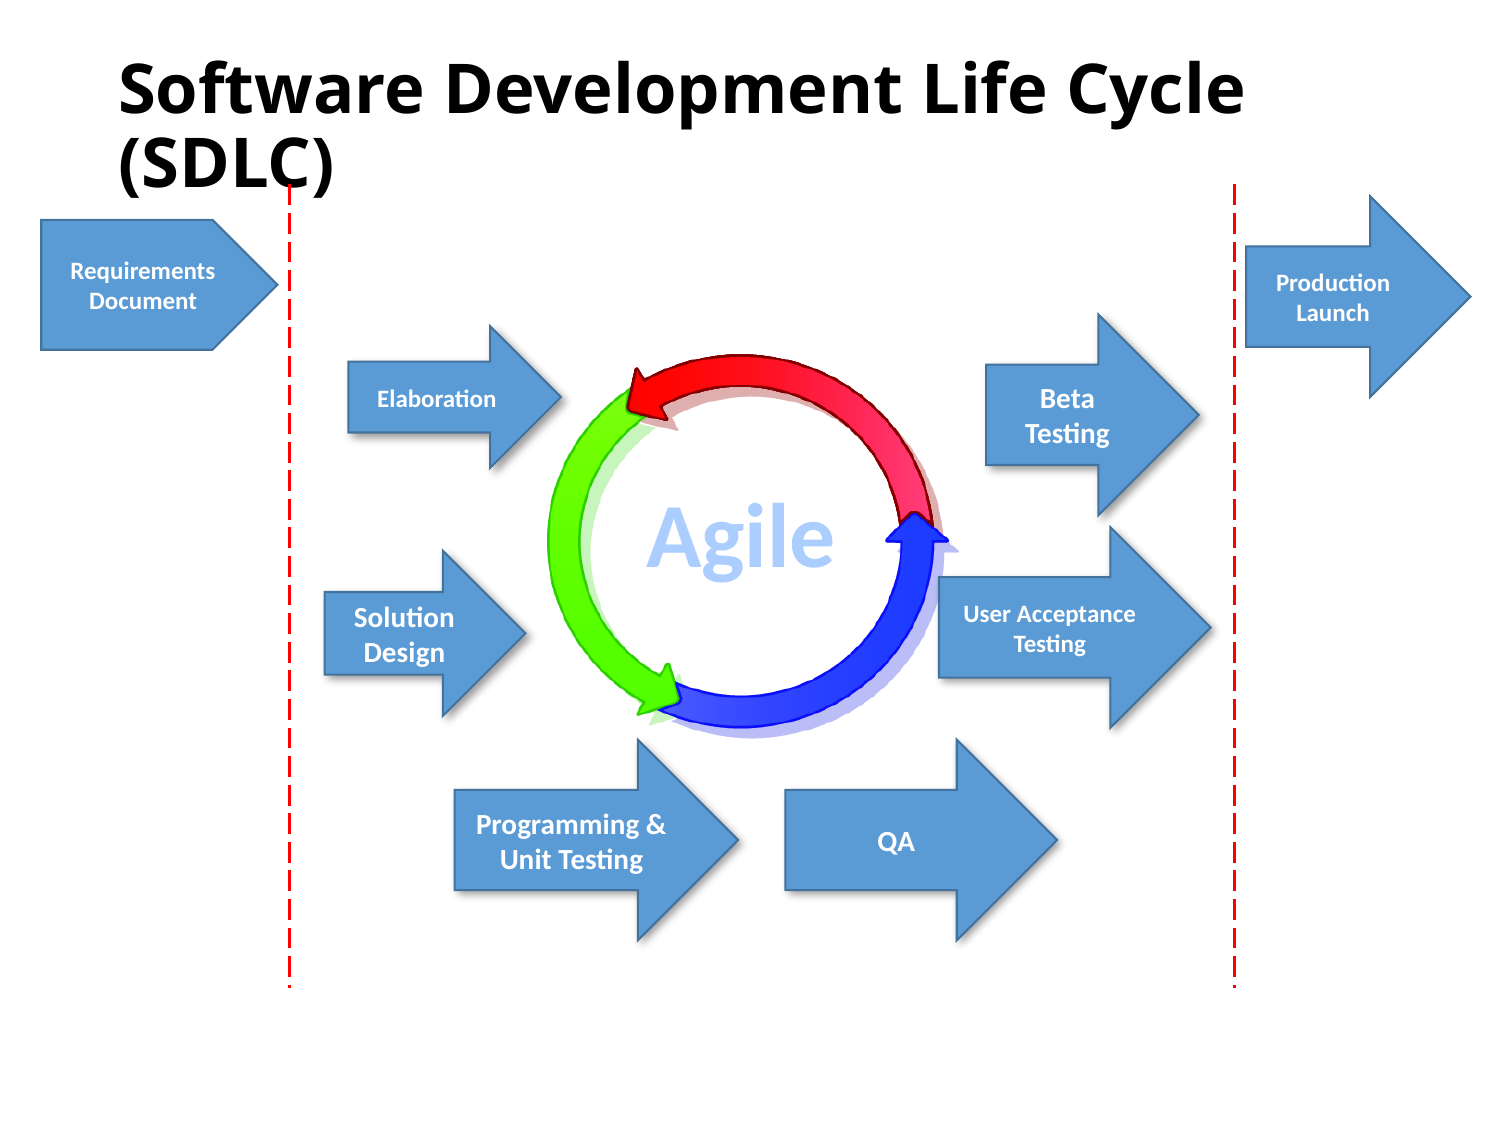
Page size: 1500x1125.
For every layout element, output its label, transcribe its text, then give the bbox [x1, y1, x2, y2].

text_box QA [784, 757, 1059, 943]
text_box Elaboration [347, 323, 513, 471]
text_box Solution Design [323, 548, 513, 719]
text_box Beta Testing [985, 311, 1201, 518]
text_box User Acceptance Testing [976, 524, 1213, 731]
picture [513, 326, 976, 773]
text_box Production Launch [1245, 193, 1472, 400]
title Software Development Life Cycle (SDLC) [103, 59, 1397, 197]
text_box Requirements Document [40, 218, 279, 351]
text_box Programming & Unit Testing [453, 773, 740, 943]
